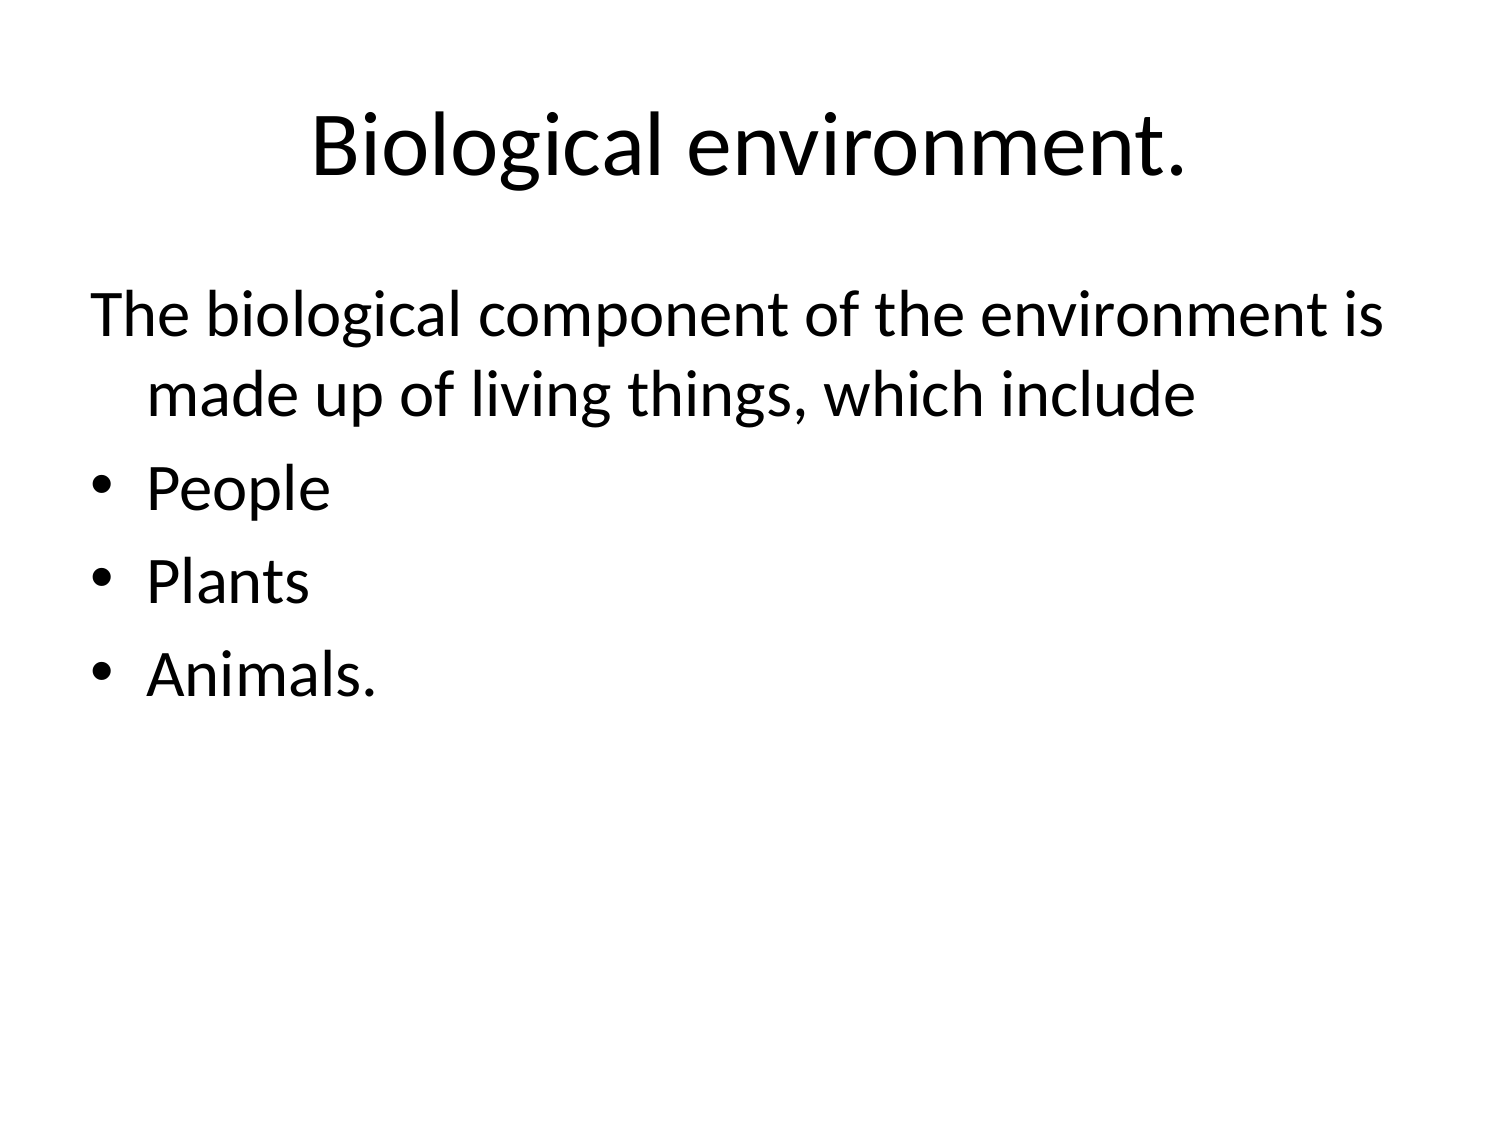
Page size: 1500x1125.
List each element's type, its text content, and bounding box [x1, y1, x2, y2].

title Biological environment. [75, 45, 1425, 233]
list The biological component of the environment is made up of living things, which include People Plants Animals. [75, 262, 1425, 1005]
